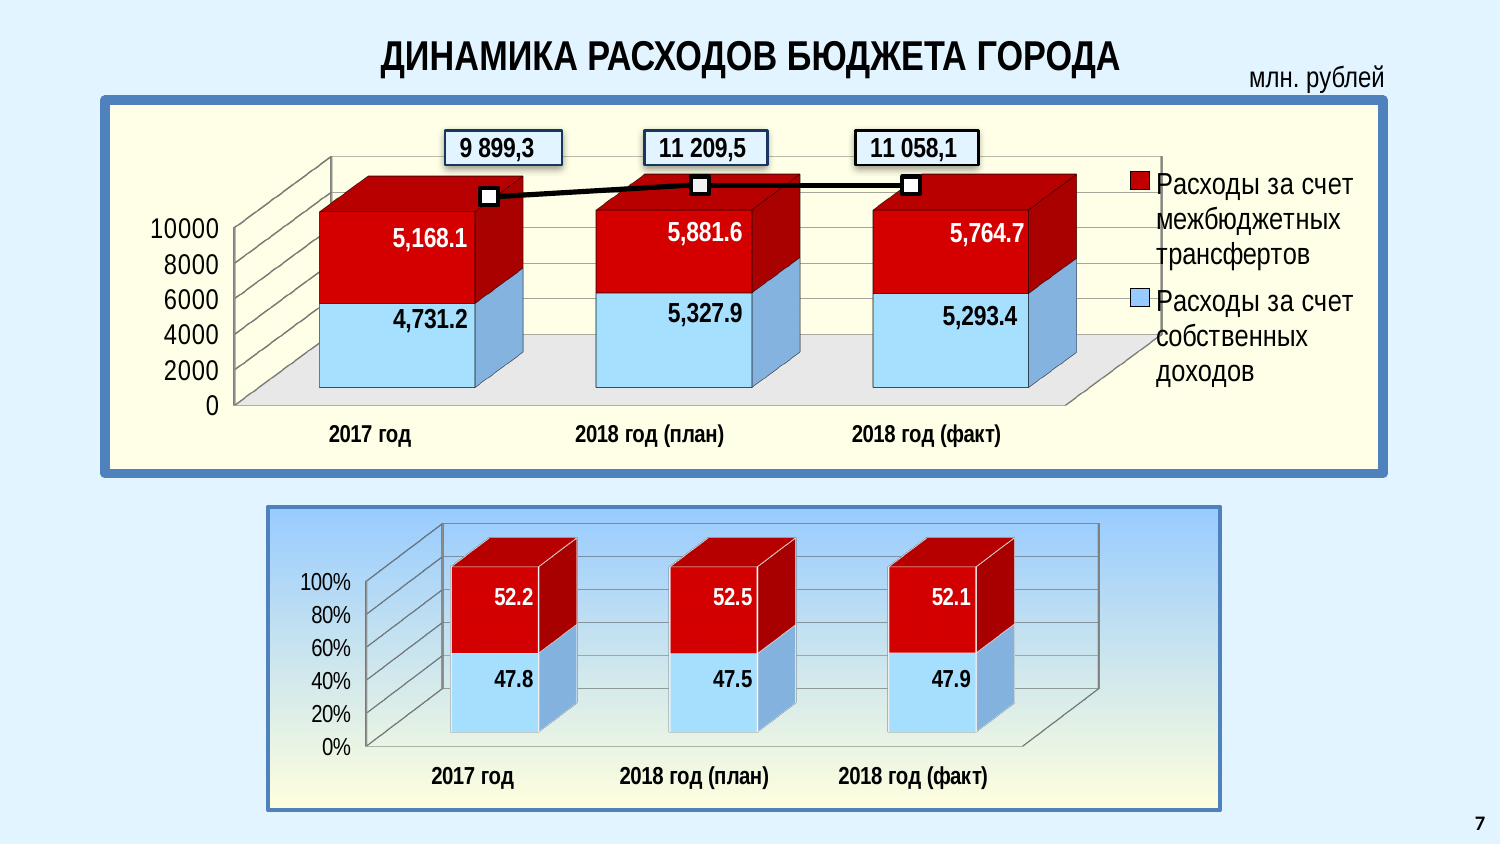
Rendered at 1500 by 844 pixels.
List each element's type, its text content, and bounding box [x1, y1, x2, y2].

text_box 7 [1415, 802, 1500, 843]
title ДИНАМИКА РАСХОДОВ БЮДЖЕТА ГОРОДА [76, 23, 1425, 86]
chart [100, 95, 1388, 479]
chart [265, 504, 1223, 812]
text_box млн. рублей [1197, 54, 1437, 97]
